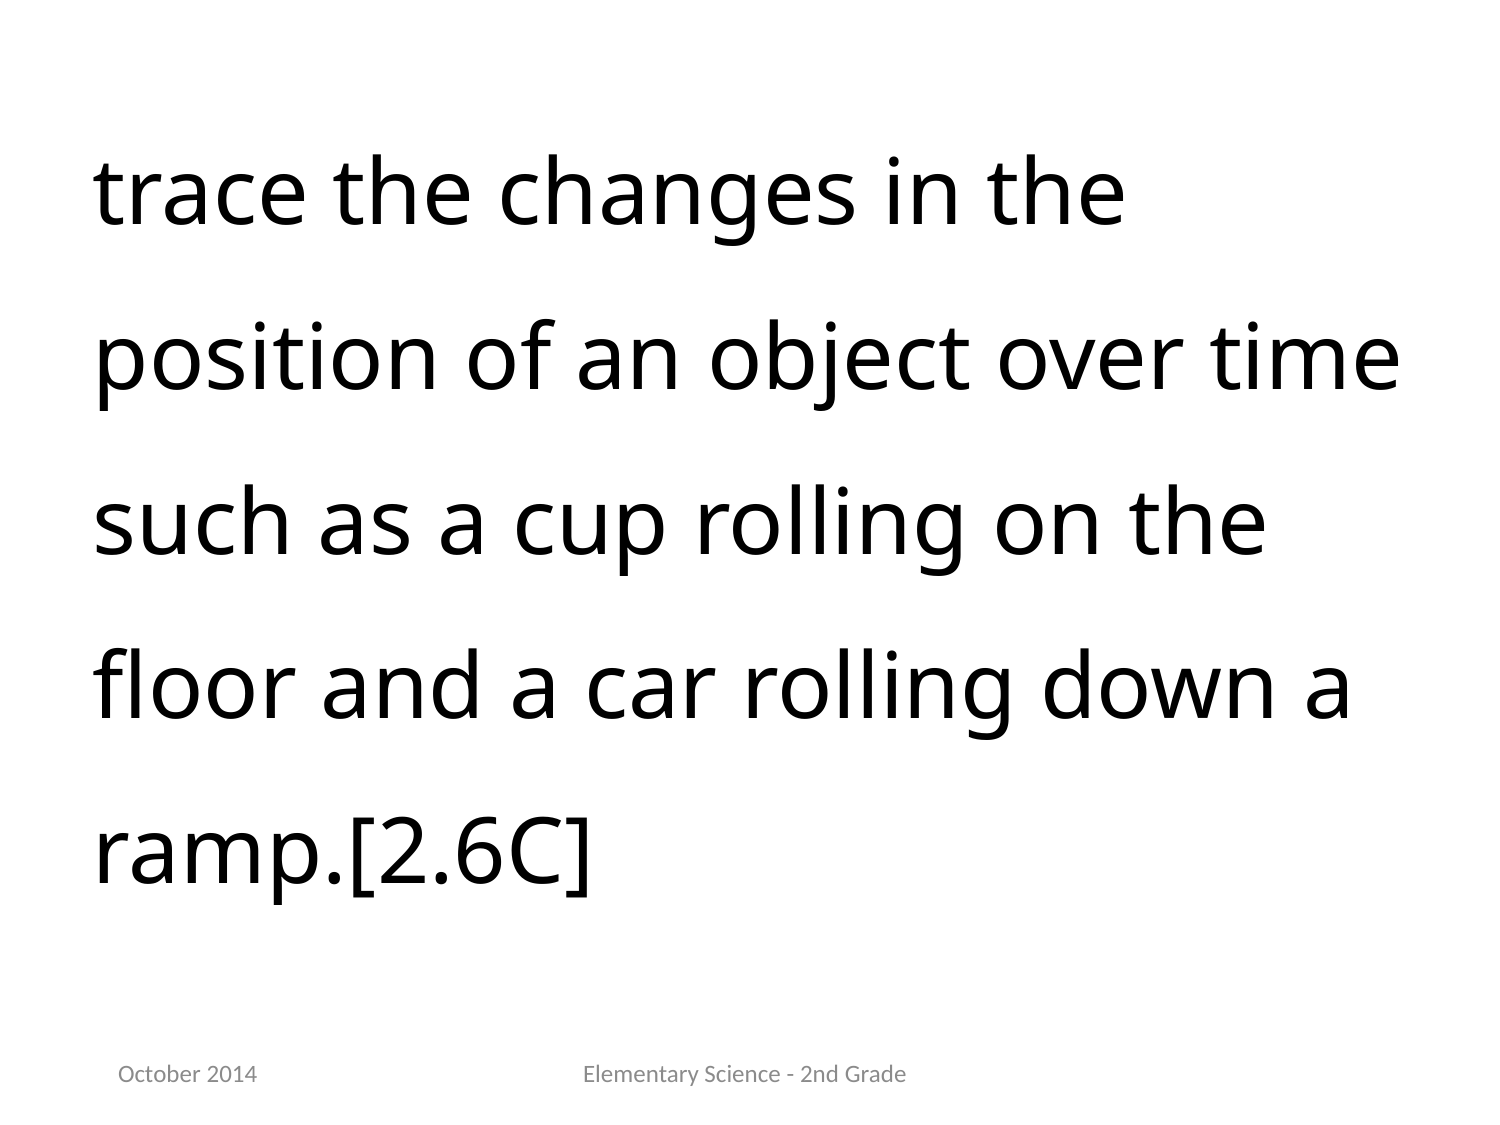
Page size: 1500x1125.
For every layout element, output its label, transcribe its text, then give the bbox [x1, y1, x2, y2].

subtitle trace the changes in the position of an object over time such as a cup rolling on the floor and a car rolling down a ramp.[2.6C] [78, 70, 1429, 1014]
footer Elementary Science - 2nd Grade [492, 1042, 999, 1103]
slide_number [103, 1042, 441, 1103]
